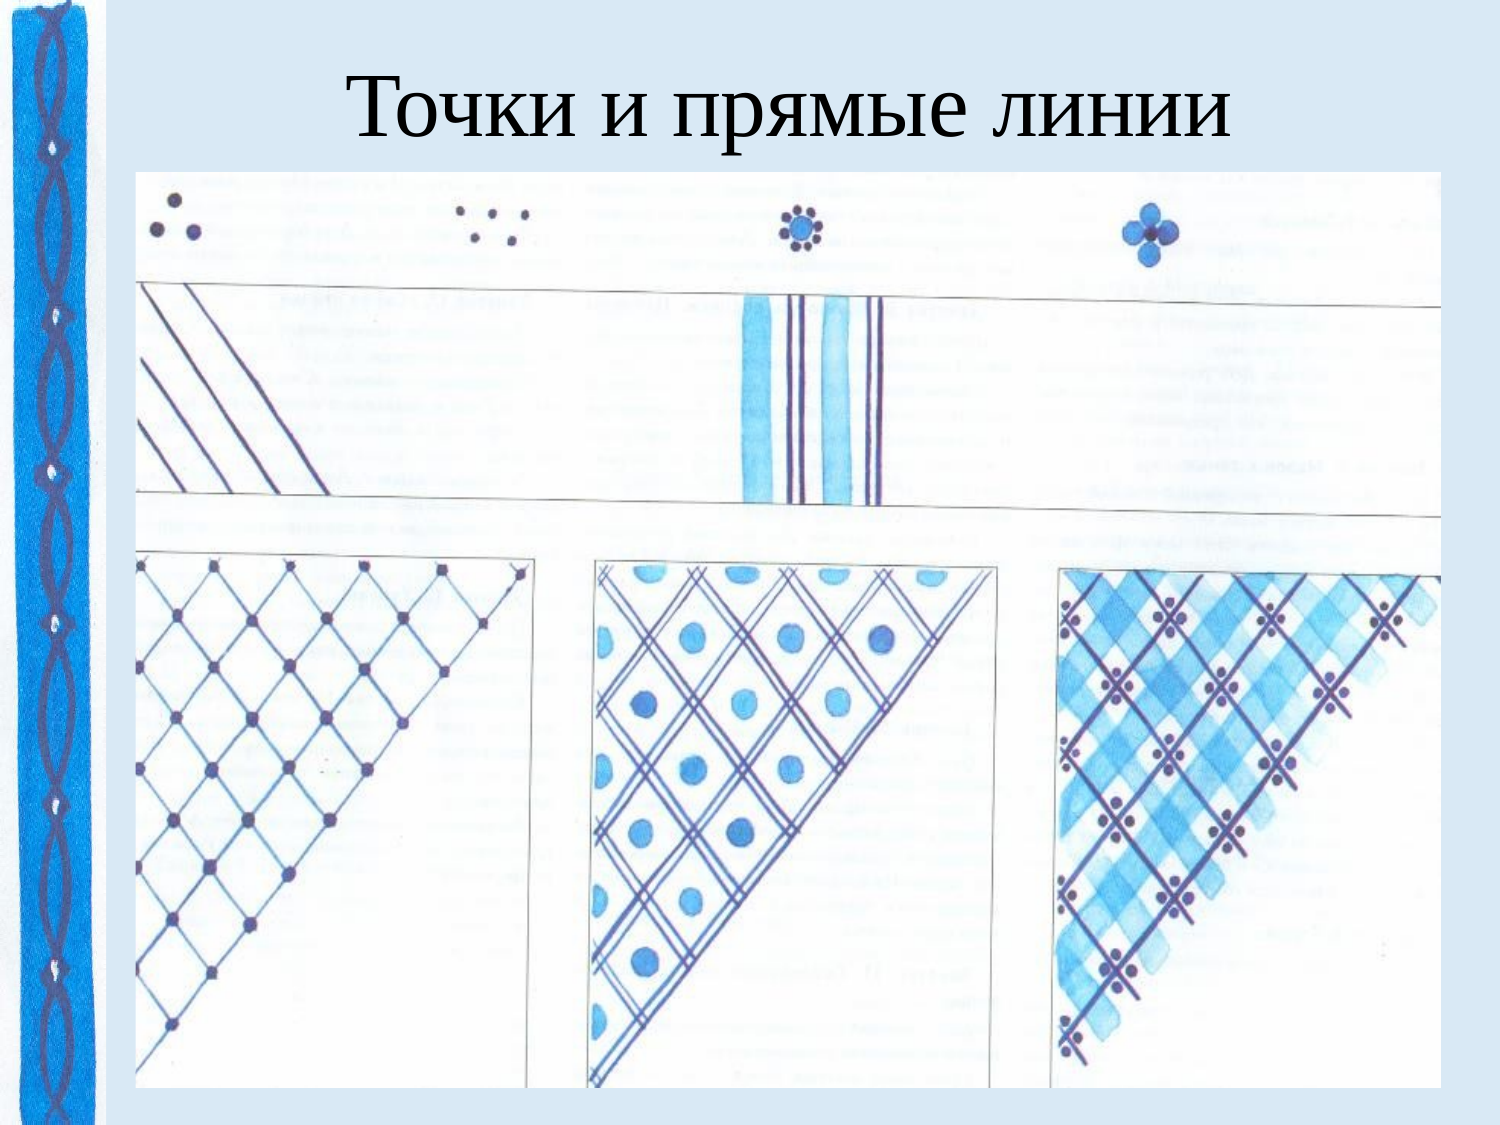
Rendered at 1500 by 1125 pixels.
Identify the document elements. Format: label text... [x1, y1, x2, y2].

title Точки и прямые линии [135, 42, 1441, 172]
text_box [135, 172, 1441, 1088]
text_box [0, 0, 107, 1125]
